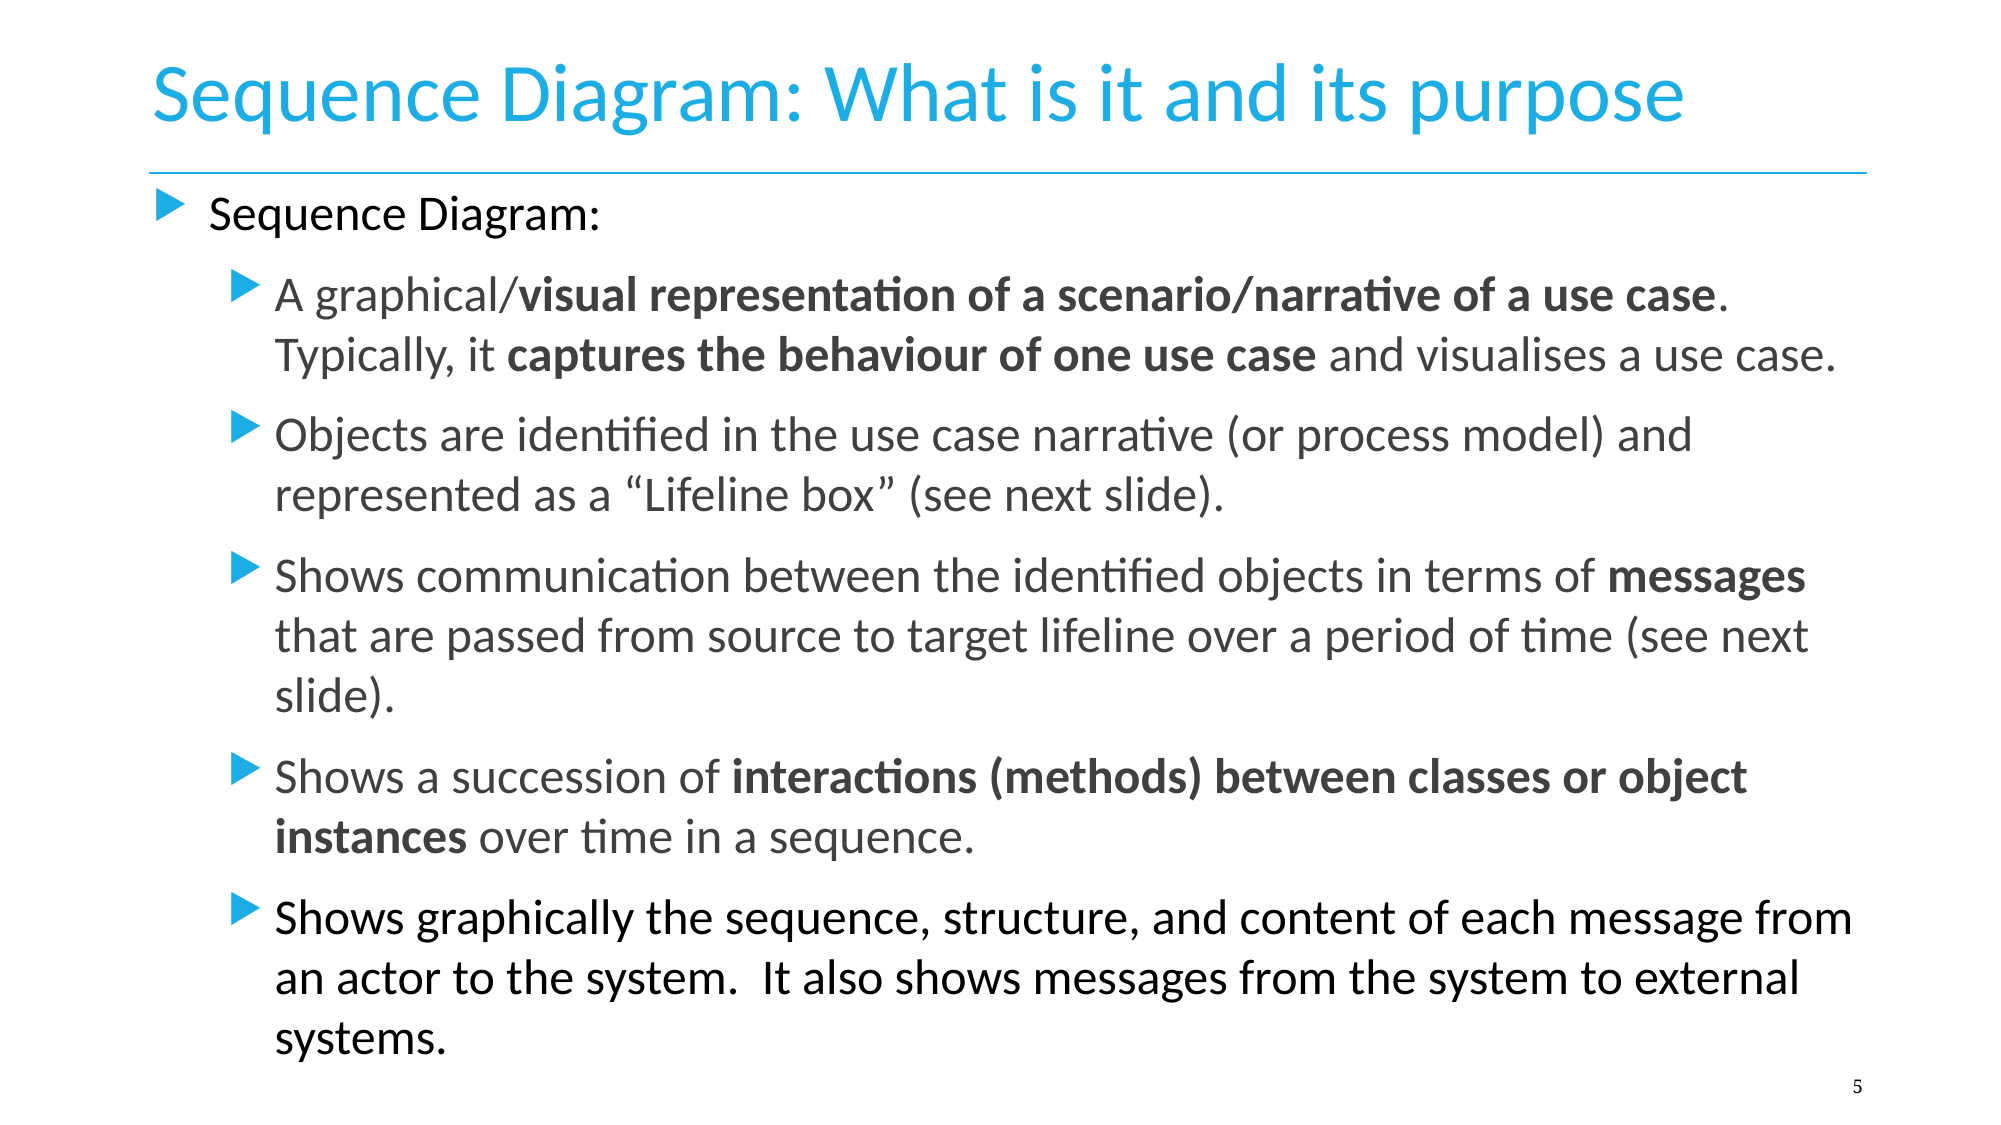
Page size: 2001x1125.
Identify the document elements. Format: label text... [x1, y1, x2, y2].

title Sequence Diagram: What is it and its purpose [137, 30, 1886, 173]
list Sequence Diagram: A graphical/visual representation of a scenario/narrative of a use case. Typically, it captures the behaviour of one use case and visualises a use case. Objects are identified in the use case narrative (or process model) and represented as a “Lifeline box” (see next slide). Shows communication between the identified objects in terms of messages that are passed from source to target lifeline over a period of time (see next slide). Shows a succession of interactions (methods) between classes or object instances over time in a sequence. Shows graphically the sequence, structure, and content of each message from an actor to the system. It also shows messages from the system to external systems. [137, 172, 1879, 1118]
slide_number 5 [1740, 1057, 1879, 1118]
